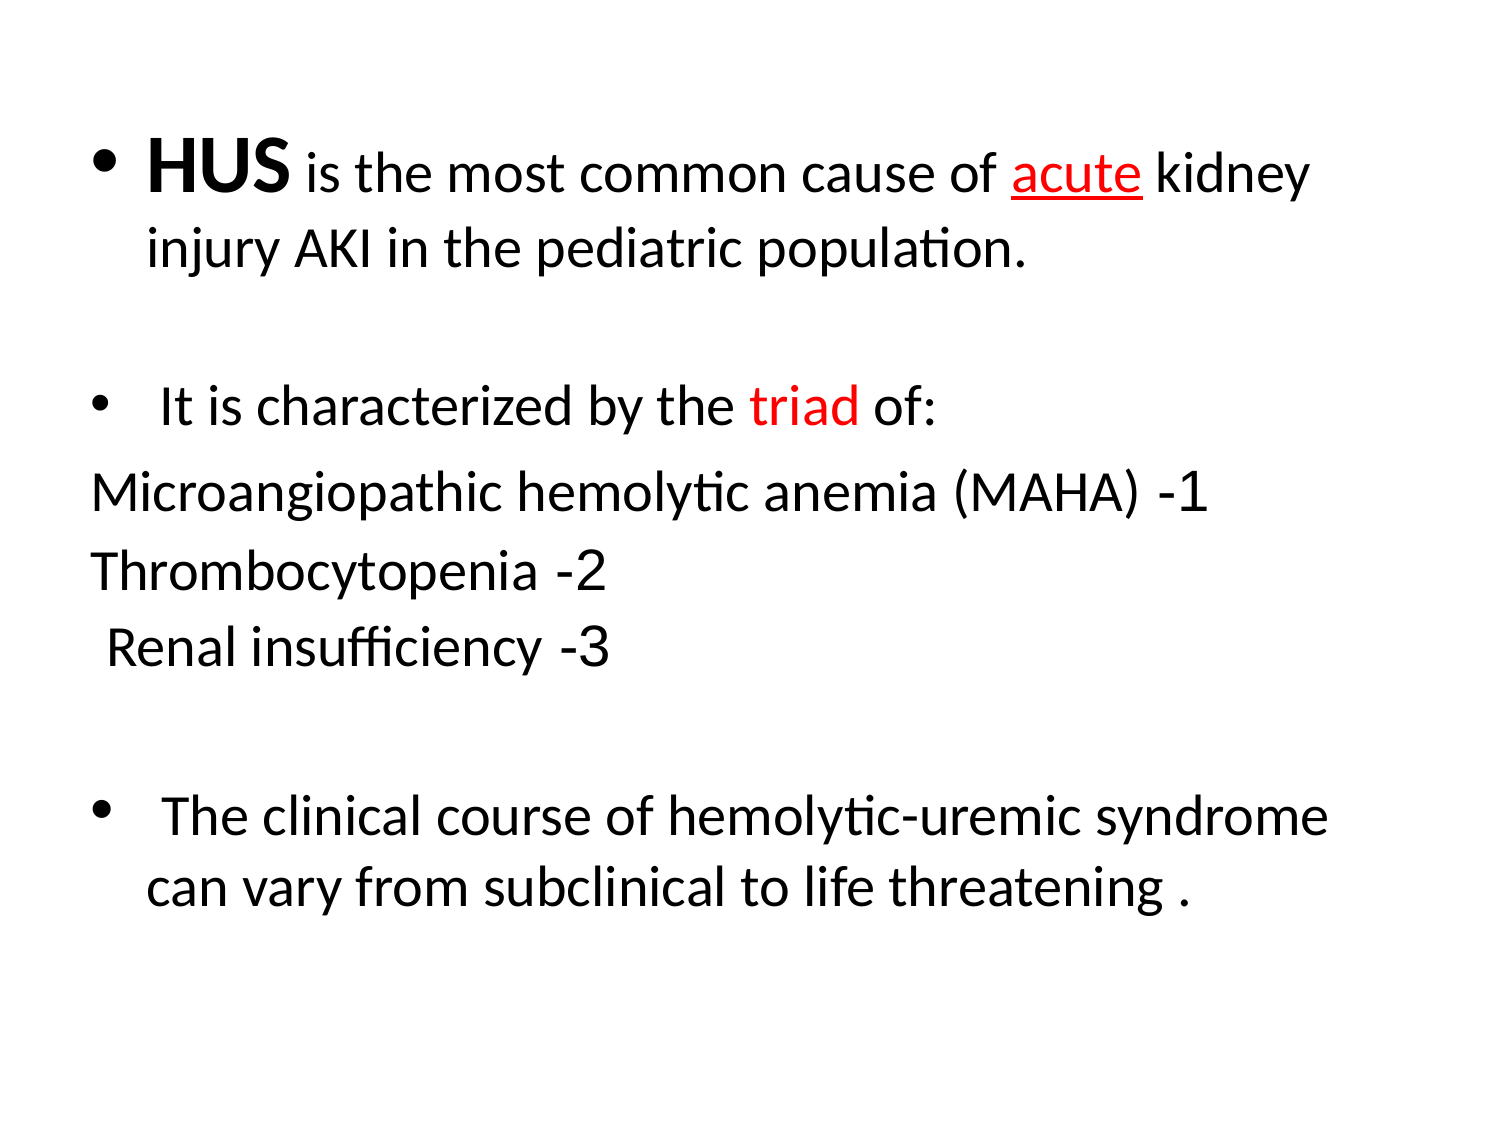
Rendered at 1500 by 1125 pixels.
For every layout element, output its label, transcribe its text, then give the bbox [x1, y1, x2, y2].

list HUS is the most common cause of acute kidney injury AKI in the pediatric population. It is characterized by the triad of: 1- Microangiopathic hemolytic anemia (MAHA) 2- Thrombocytopenia 3- Renal insufficiency The clinical course of hemolytic-uremic syndrome can vary from subclinical to life threatening . [75, 101, 1425, 1071]
